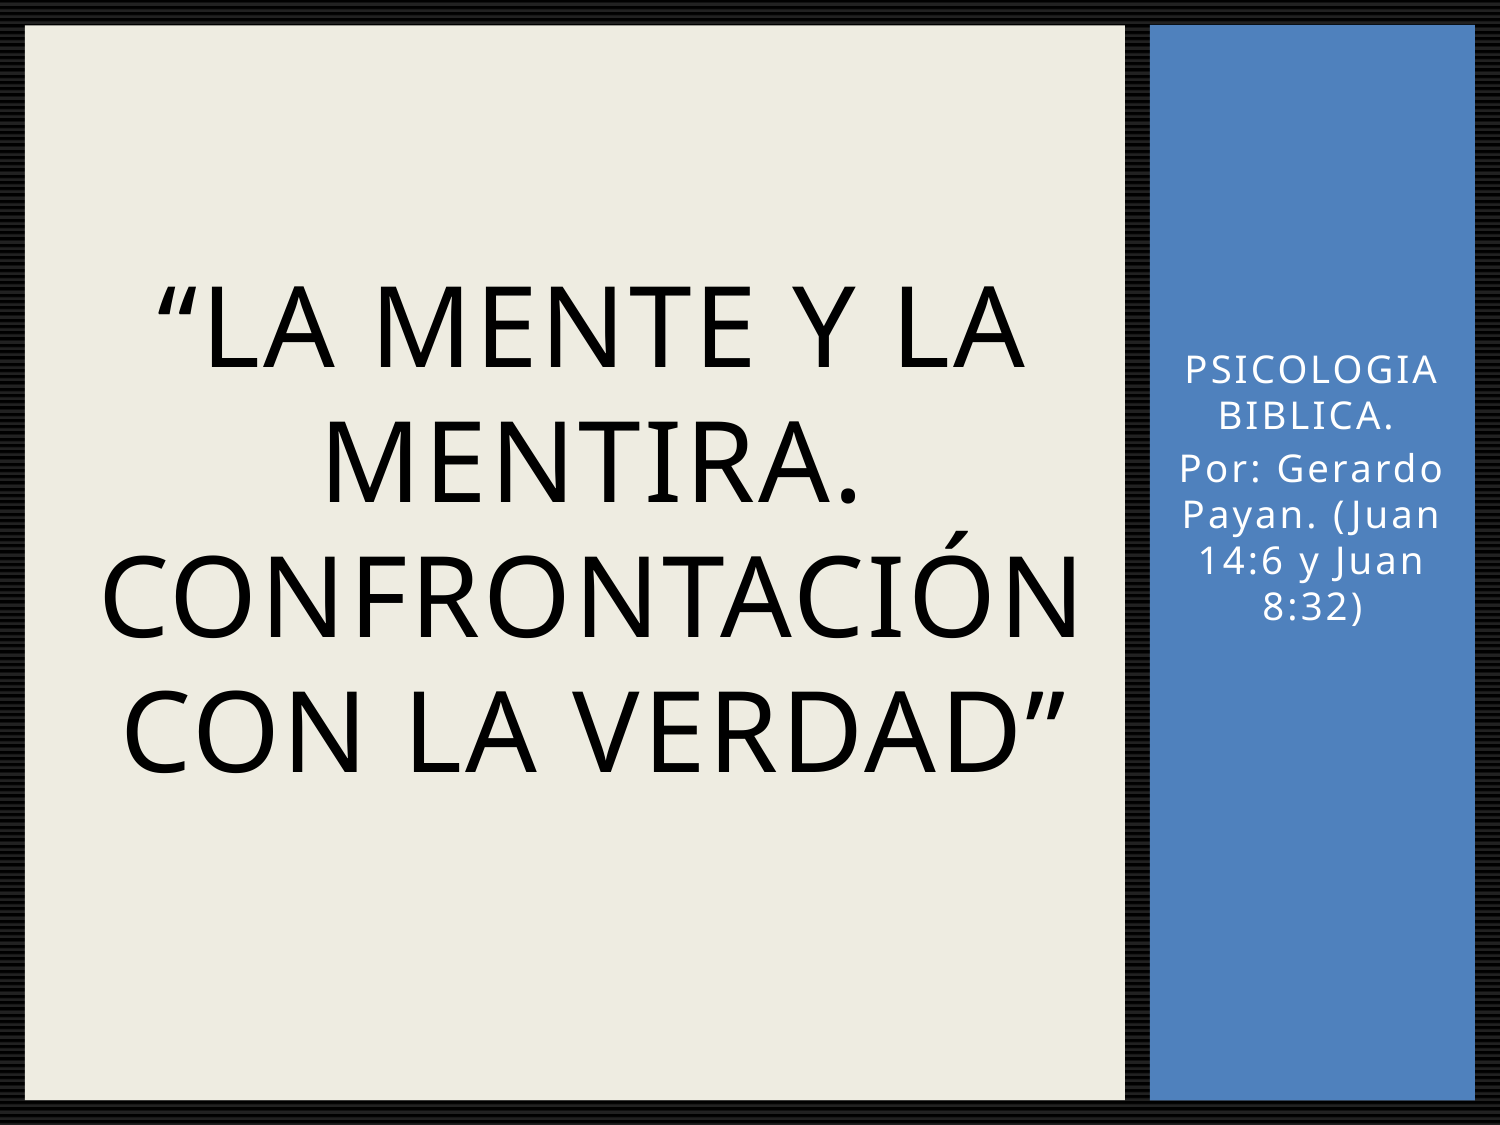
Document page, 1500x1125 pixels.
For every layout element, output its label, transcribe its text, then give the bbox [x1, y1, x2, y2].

subtitle PSICOLOGIA BIBLICA. Por: Gerardo Payan. (Juan 14:6 y Juan 8:32) [1149, 336, 1475, 637]
title “la mente y la mentira. Confrontación con la verdad” [75, 149, 1113, 900]
